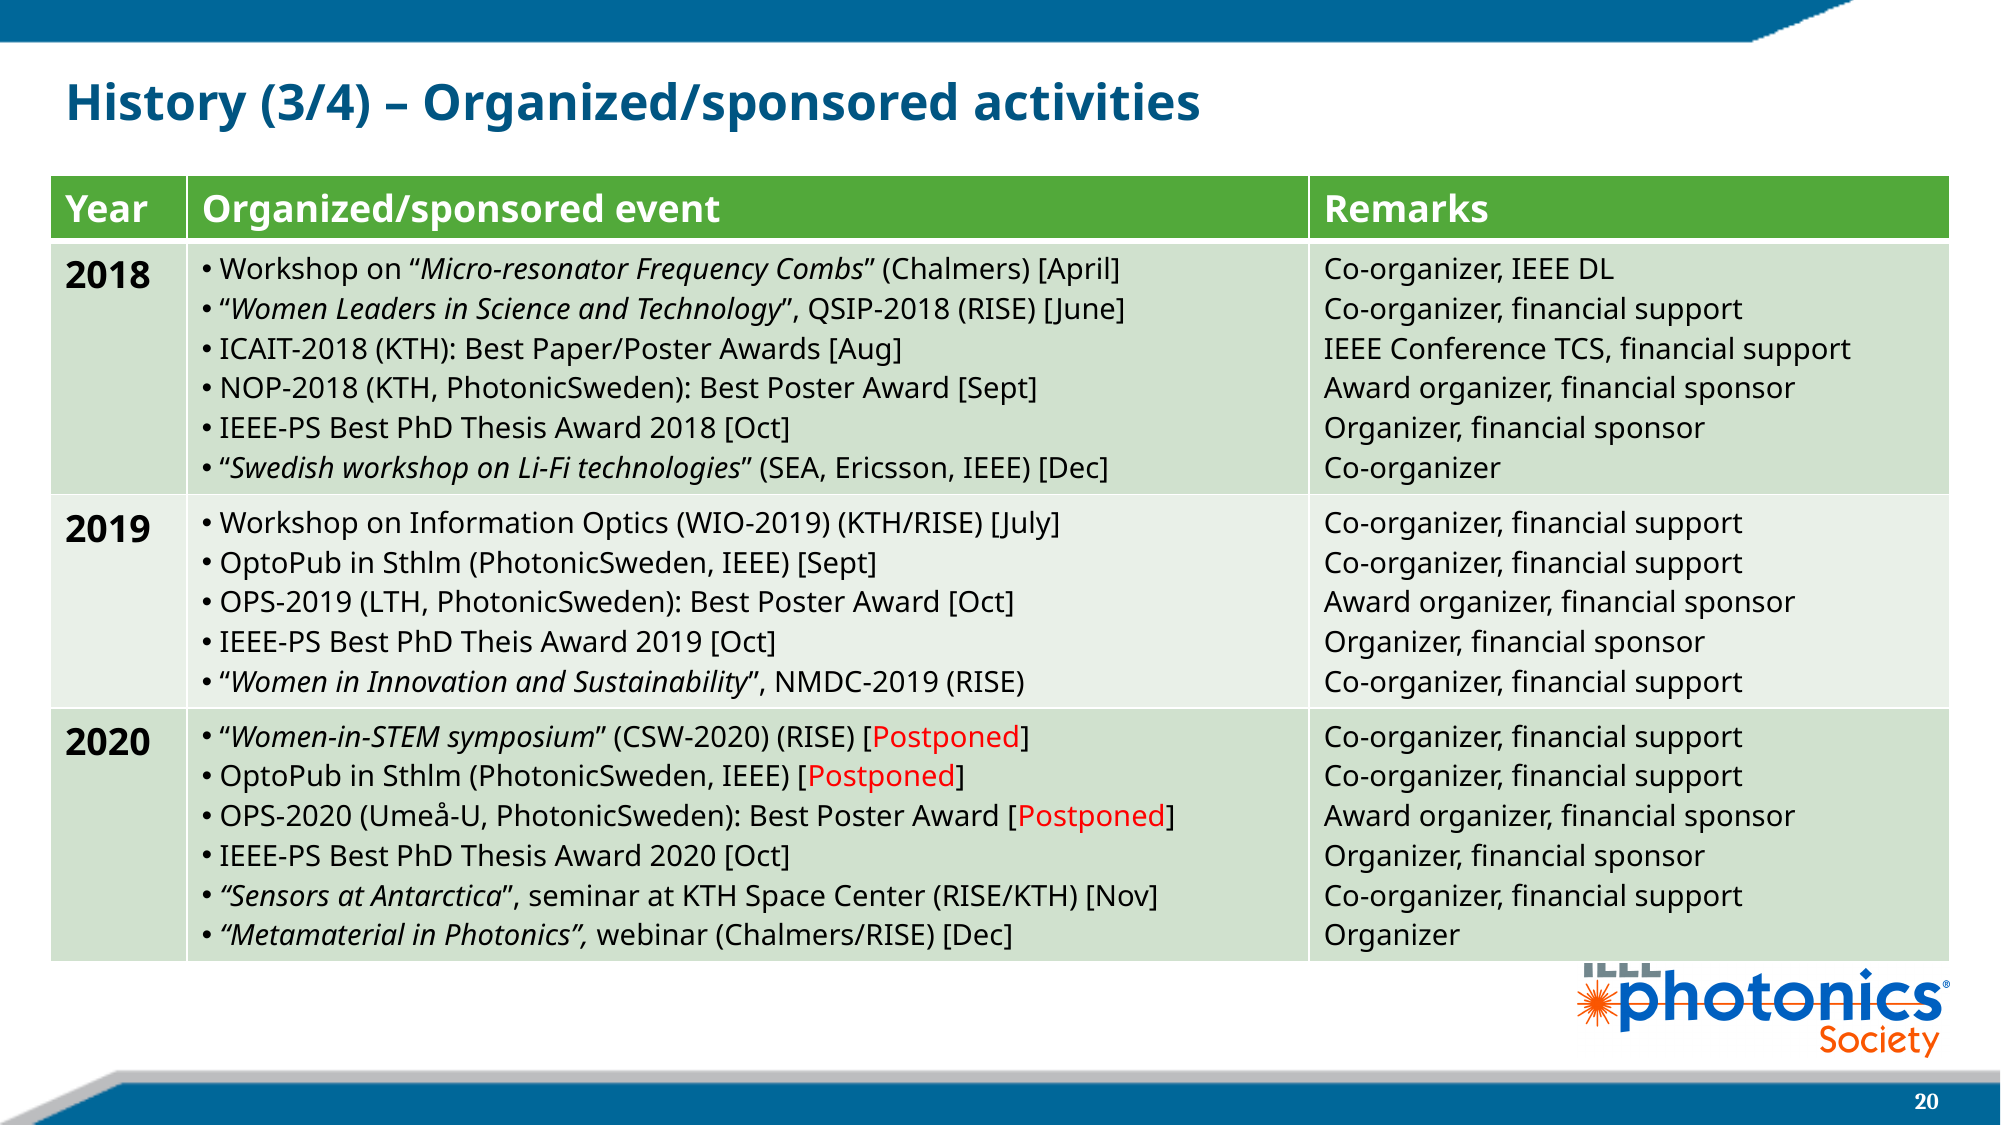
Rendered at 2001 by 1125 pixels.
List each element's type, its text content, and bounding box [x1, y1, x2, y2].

table_cell Co-organizer, IEEE DL Co-organizer, financial support IEEE Conference TCS, financial support Award organizer, financial sponsor Organizer, financial sponsor Co-organizer [1310, 244, 1949, 494]
table_cell 2020 [51, 709, 186, 961]
table_header Organized/sponsored event [188, 176, 1308, 238]
title History (3/4) – Organized/sponsored activities [49, 62, 1951, 151]
table_cell “Women-in-STEM symposium” (CSW-2020) (RISE) [Postponed] OptoPub in Sthlm (PhotonicSweden, IEEE) [Postponed] OPS-2020 (Umeå-U, PhotonicSweden): Best Poster Award [Postponed] IEEE-PS Best PhD Thesis Award 2020 [Oct] “Sensors at Antarctica”, seminar at KTH Space Center (RISE/KTH) [Nov] “Metamaterial in Photonics”, webinar (Chalmers/RISE) [Dec] [188, 709, 1308, 961]
table_cell Workshop on “Micro-resonator Frequency Combs” (Chalmers) [April] “Women Leaders in Science and Technology”, QSIP-2018 (RISE) [June] ICAIT-2018 (KTH): Best Paper/Poster Awards [Aug] NOP-2018 (KTH, PhotonicSweden): Best Poster Award [Sept] IEEE-PS Best PhD Thesis Award 2018 [Oct] “Swedish workshop on Li-Fi technologies” (SEA, Ericsson, IEEE) [Dec] [188, 244, 1308, 494]
table_cell Co-organizer, financial support Co-organizer, financial support Award organizer, financial sponsor Organizer, financial sponsor Co-organizer, financial support Organizer [1310, 709, 1949, 961]
table_cell 2019 [51, 495, 186, 707]
table_header Remarks [1310, 176, 1949, 238]
table_cell Workshop on Information Optics (WIO-2019) (KTH/RISE) [July] OptoPub in Sthlm (PhotonicSweden, IEEE) [Sept] OPS-2019 (LTH, PhotonicSweden): Best Poster Award [Oct] IEEE-PS Best PhD Theis Award 2019 [Oct] “Women in Innovation and Sustainability”, NMDC-2019 (RISE) [188, 495, 1308, 707]
table_cell Co-organizer, financial support Co-organizer, financial support Award organizer, financial sponsor Organizer, financial sponsor Co-organizer, financial support [1310, 495, 1949, 707]
picture [0, 0, 2001, 1125]
table_cell 2018 [51, 244, 186, 494]
table_header Year [51, 176, 186, 238]
slide_number 20 [1899, 1074, 2000, 1125]
